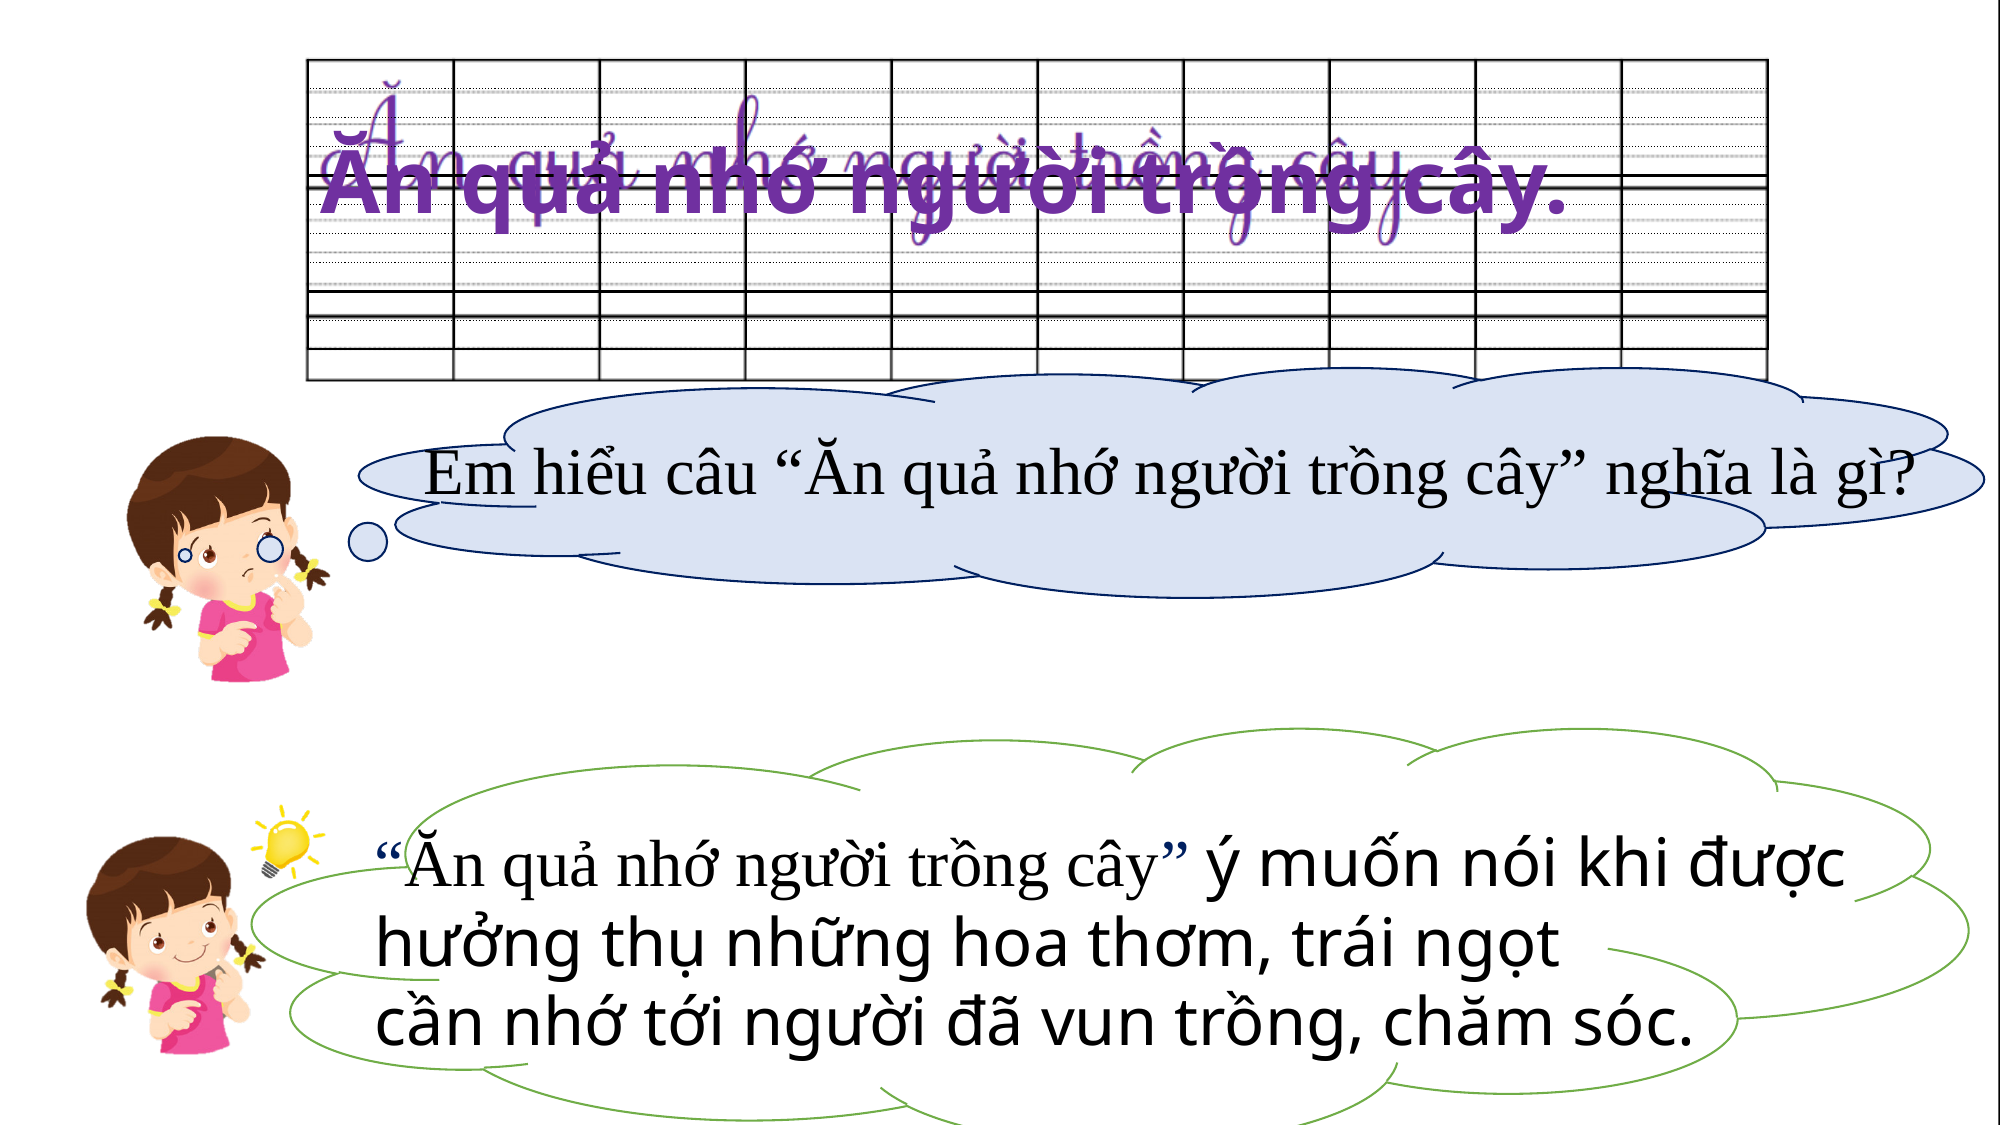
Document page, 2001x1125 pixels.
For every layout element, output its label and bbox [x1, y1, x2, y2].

text_box [359, 367, 1984, 598]
picture [0, 0, 2000, 1125]
text_box [252, 727, 2000, 1125]
